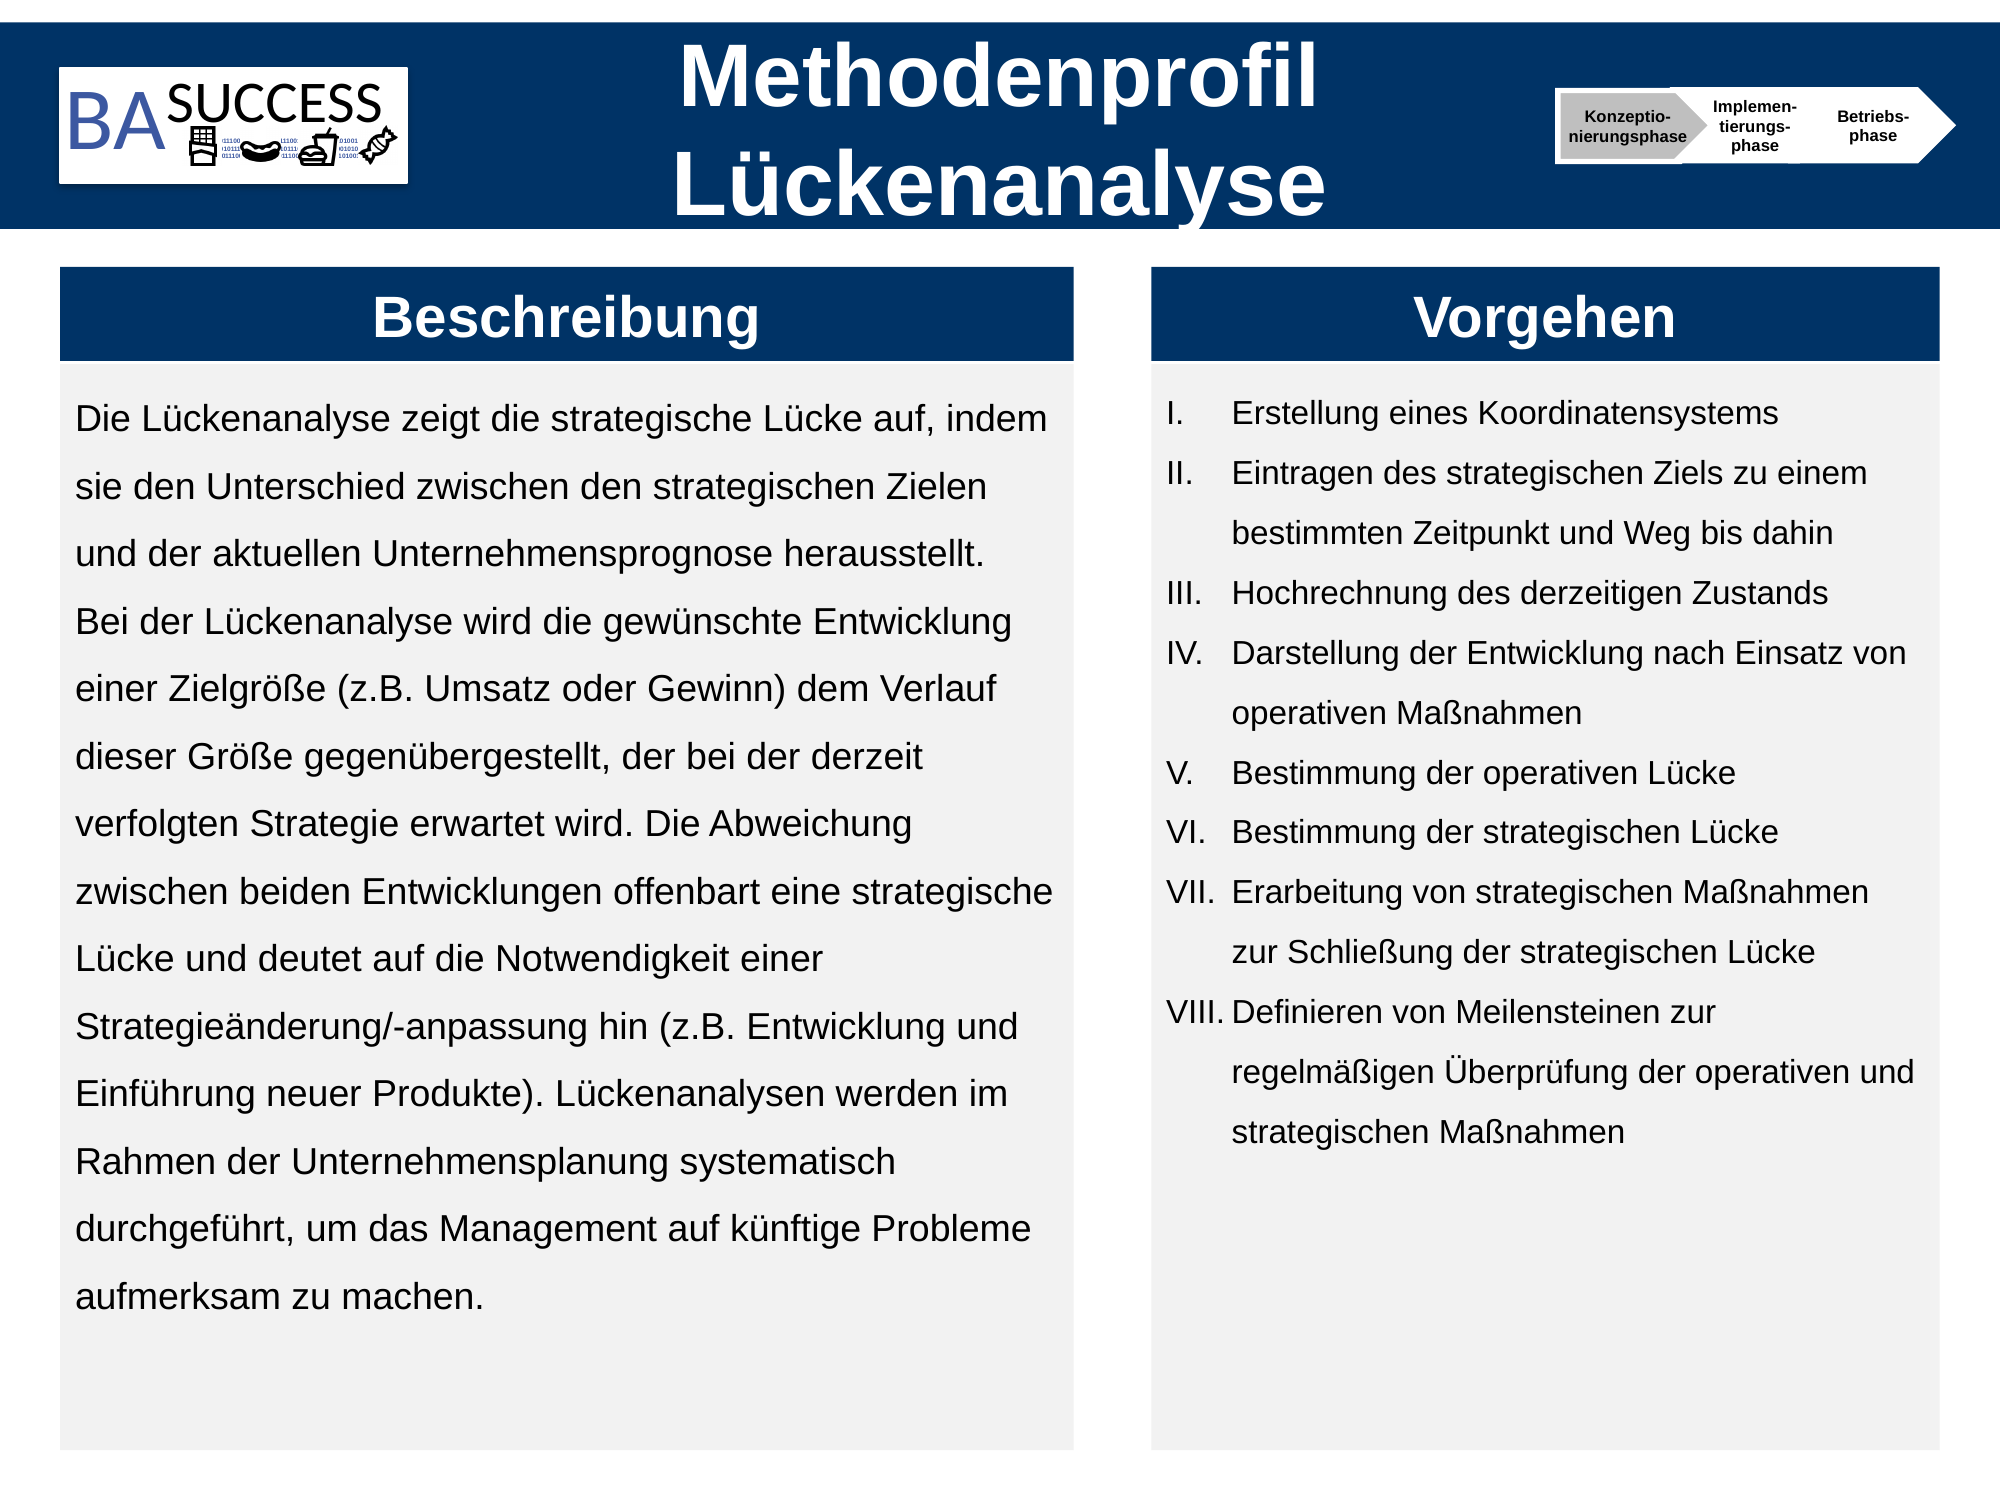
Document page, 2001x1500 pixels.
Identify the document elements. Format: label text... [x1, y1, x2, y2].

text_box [59, 67, 408, 184]
text_box Erstellung eines Koordinatensystems Eintragen des strategischen Ziels zu einem bestimmten Zeitpunkt und Weg bis dahin Hochrechnung des derzeitigen Zustands Darstellung der Entwicklung nach Einsatz von operativen Maßnahmen Bestimmung der operativen Lücke Bestimmung der strategischen Lücke Erarbeitung von strategischen Maßnahmen zur Schließung der strategischen Lücke Definieren von Meilensteinen zur regelmäßigen Überprüfung der operativen und strategischen Maßnahmen [1151, 364, 1940, 1451]
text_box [1557, 89, 1953, 162]
title Methodenprofil Lückenanalyse [0, 22, 2000, 229]
chart [1723, 412, 1873, 553]
text_box Vorgehen [1151, 266, 1940, 361]
text_box Die Lückenanalyse zeigt die strategische Lücke auf, indem sie den Unterschied zwischen den strategischen Zielen und der aktuellen Unternehmensprognose herausstellt. Bei der Lückenanalyse wird die gewünschte Entwicklung einer Zielgröße (z.B. Umsatz oder Gewinn) dem Verlauf dieser Größe gegenübergestellt, der bei der derzeit verfolgten Strategie erwartet wird. Die Abweichung zwischen beiden Entwicklungen offenbart eine strategische Lücke und deutet auf die Notwendigkeit einer Strategieänderung/-anpassung hin (z.B. Entwicklung und Einführung neuer Produkte). Lückenanalysen werden im Rahmen der Unternehmensplanung systematisch durchgeführt, um das Management auf künftige Probleme aufmerksam zu machen. [60, 364, 1074, 1451]
text_box Beschreibung [60, 266, 1074, 361]
